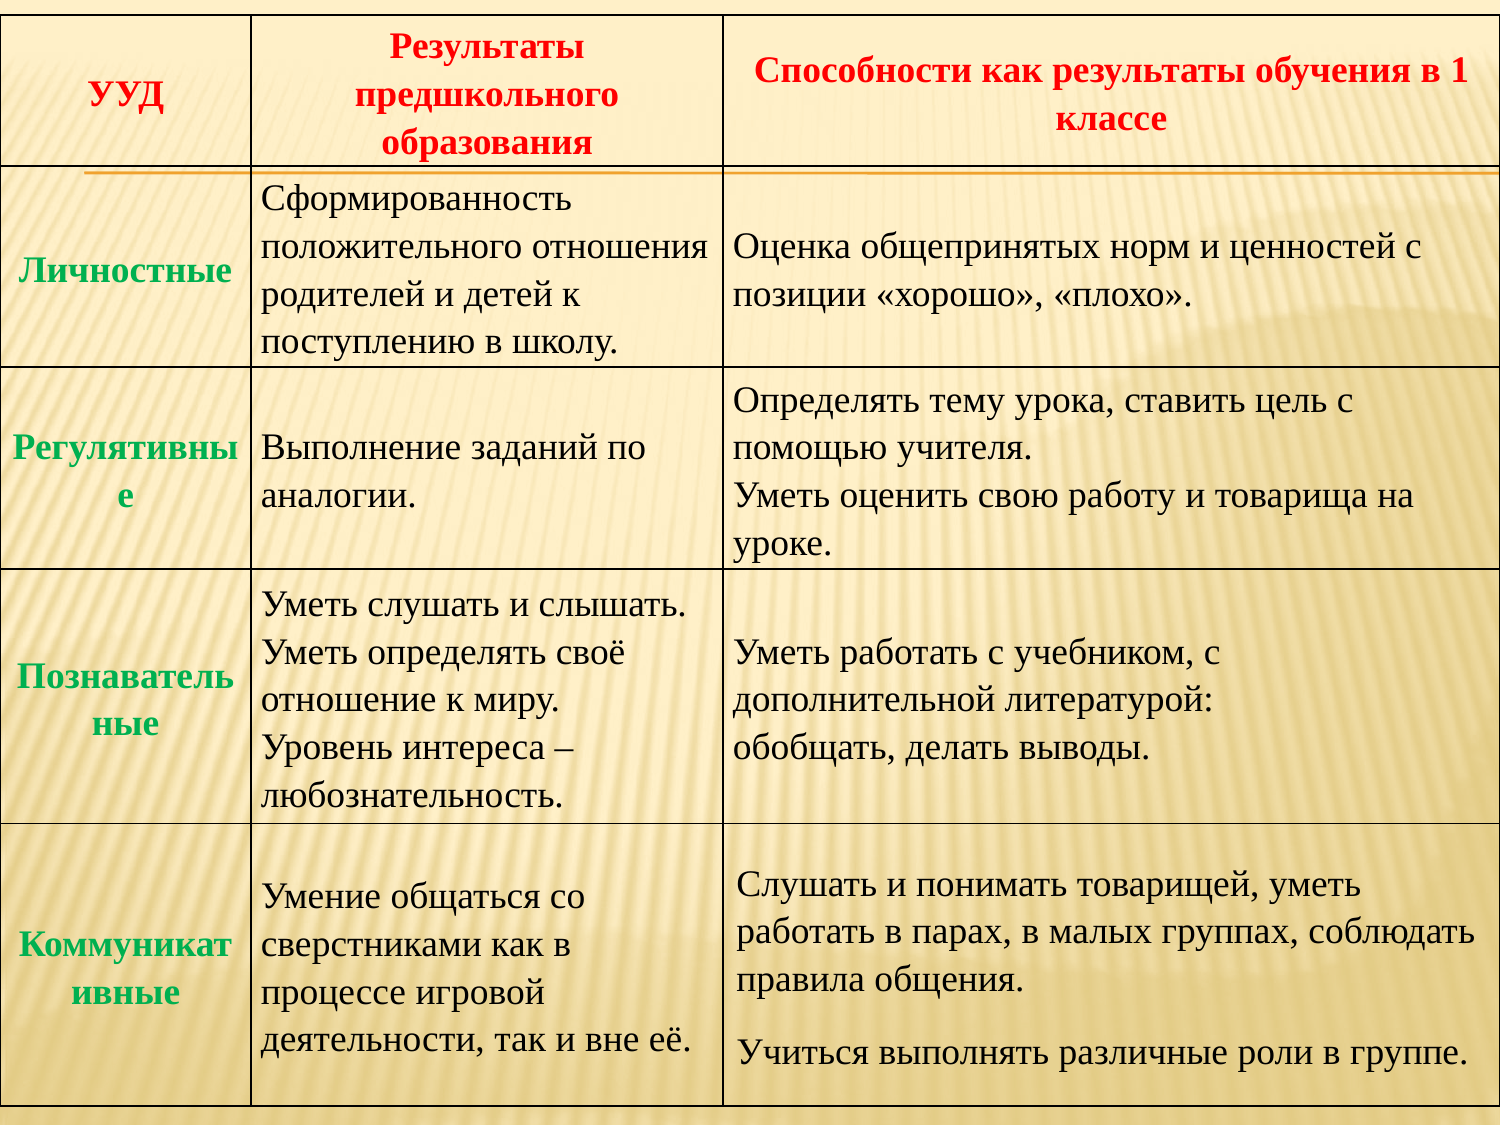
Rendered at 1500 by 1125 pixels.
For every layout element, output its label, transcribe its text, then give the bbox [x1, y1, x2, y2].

table_cell Выполнение заданий по аналогии. [252, 368, 722, 568]
table_cell Оценка общепринятых норм и ценностей с позиции «хорошо», «плохо». [724, 167, 1499, 366]
table_cell Слушать и понимать товарищей, уметь работать в парах, в малых группах, соблюдать правила общения. Учиться выполнять различные роли в группе. [724, 824, 1499, 1105]
table_cell Умение общаться со сверстниками как в процессе игровой деятельности, так и вне её. [252, 824, 722, 1105]
table_cell Уметь слушать и слышать. Уметь определять своё отношение к миру. Уровень интереса – любознательность. [252, 570, 722, 823]
table_cell Регулятивные [1, 368, 250, 568]
table_cell Личностные [1, 167, 250, 366]
text_box [0, 0, 1500, 75]
table_header Способности как результаты обучения в 1 классе [724, 75, 1499, 165]
table_cell Определять тему урока, ставить цель с помощью учителя. Уметь оценить свою работу и товарища на уроке. [724, 368, 1499, 568]
table_header Результаты предшкольного образования [252, 75, 722, 165]
table_header УУД [1, 75, 250, 165]
table_cell Сформированность положительного отношения родителей и детей к поступлению в школу. [252, 167, 722, 366]
table_cell Коммуникативные [1, 824, 250, 1105]
table_cell Уметь работать с учебником, с дополнительной литературой: обобщать, делать выводы. [724, 570, 1499, 823]
table_cell Познавательные [1, 570, 250, 823]
